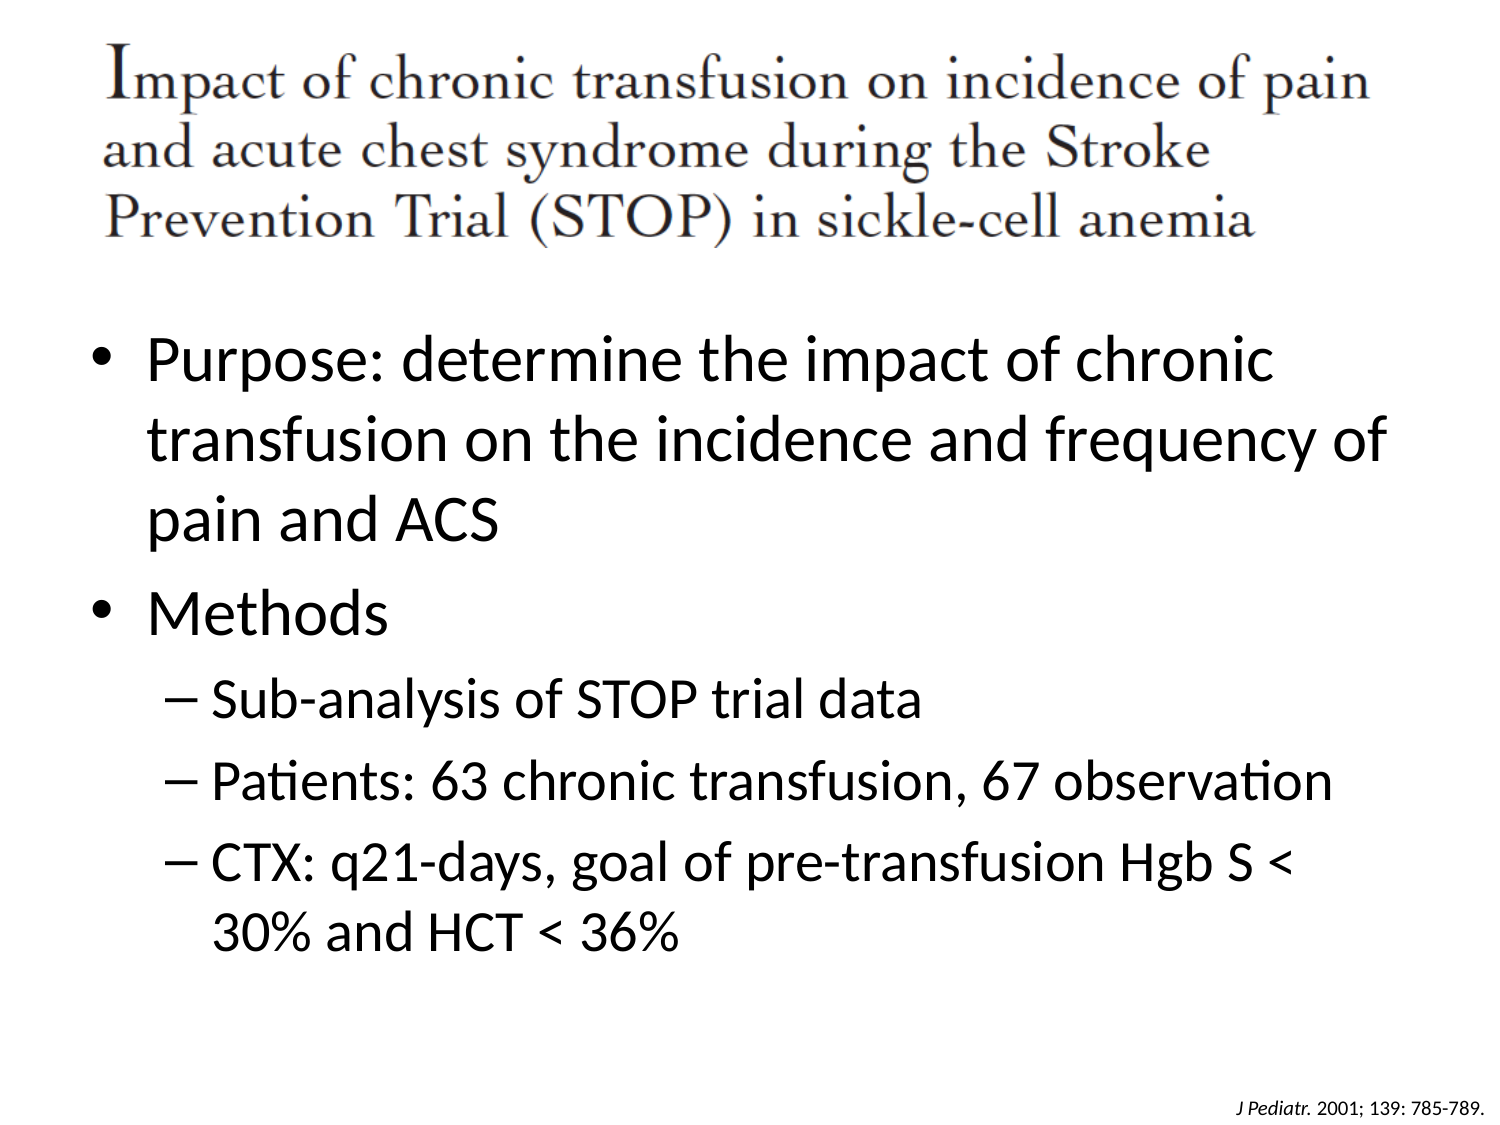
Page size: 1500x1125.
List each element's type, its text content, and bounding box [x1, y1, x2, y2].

picture [99, 37, 1401, 248]
list Purpose: determine the impact of chronic transfusion on the incidence and frequency of pain and ACS Methods Sub-analysis of STOP trial data Patients: 63 chronic transfusion, 67 observation CTX: q21-days, goal of pre-transfusion Hgb S < 30% and HCT < 36% [75, 307, 1425, 1050]
text_box J Pediatr. 2001; 139: 785-789. [1019, 1087, 1500, 1125]
